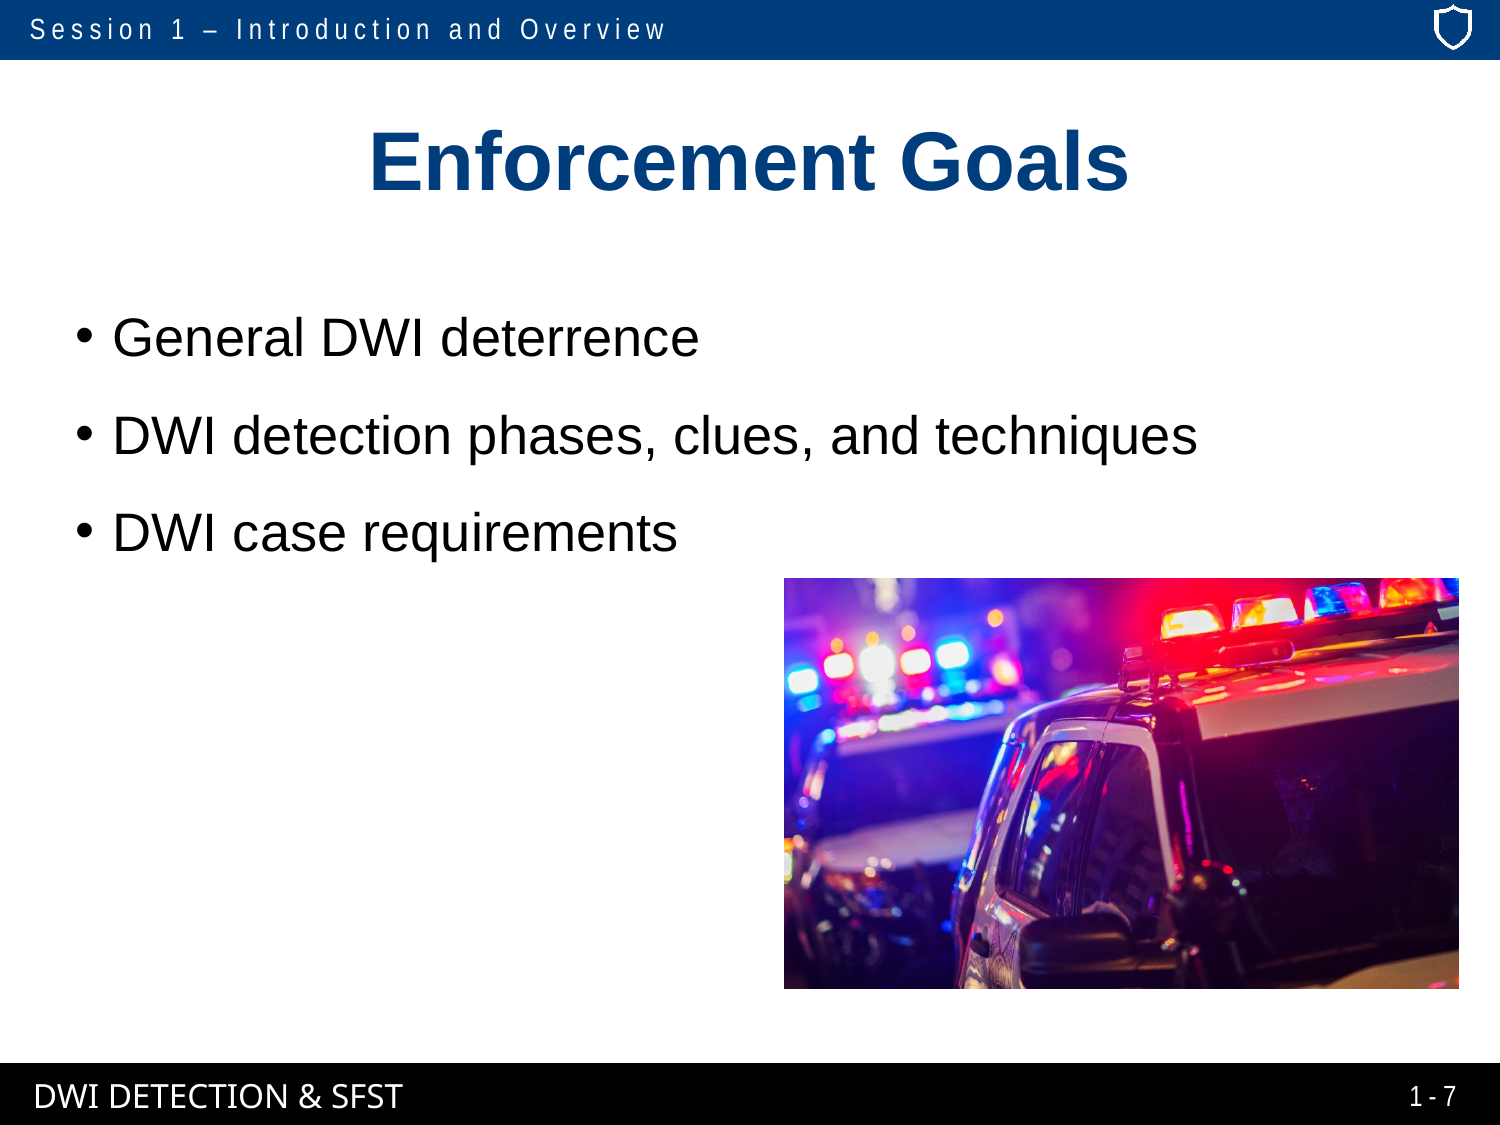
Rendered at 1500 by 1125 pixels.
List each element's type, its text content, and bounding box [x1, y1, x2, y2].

slide_number 1-7 [1121, 1064, 1472, 1125]
picture [1434, 4, 1472, 50]
picture [783, 578, 1459, 989]
list General DWI deterrence DWI detection phases, clues, and techniques DWI case requirements [75, 270, 1425, 975]
title Enforcement Goals [75, 104, 1425, 210]
